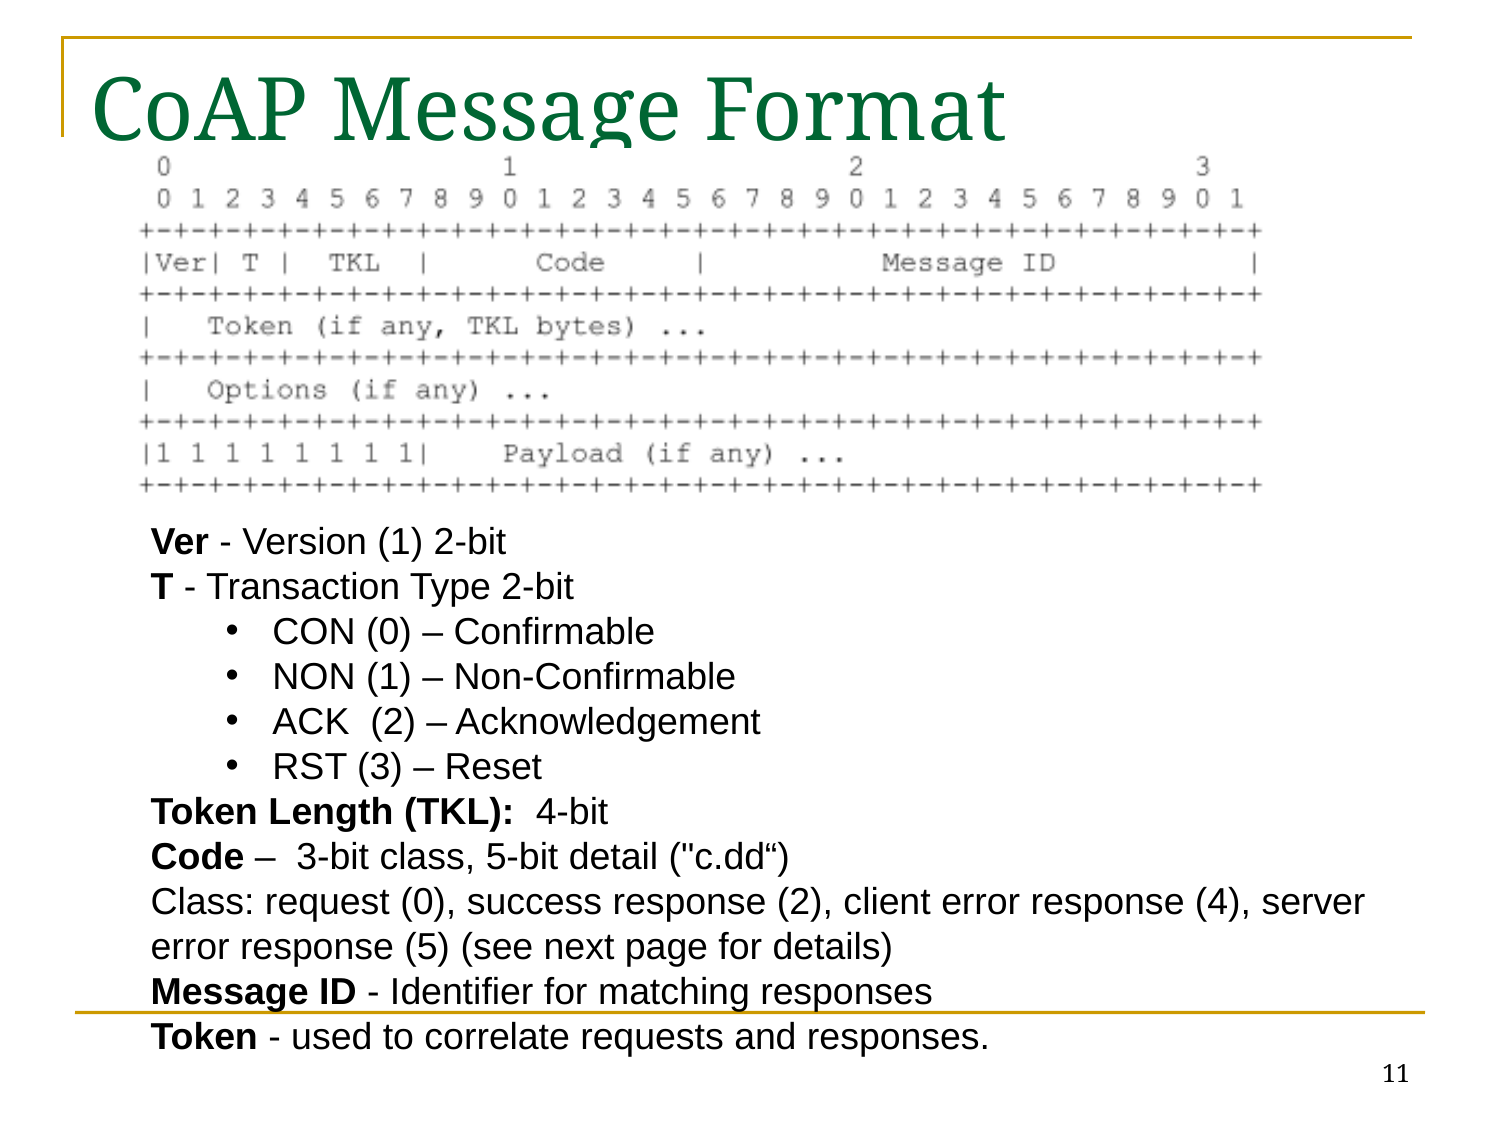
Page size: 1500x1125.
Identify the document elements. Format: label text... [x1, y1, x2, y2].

picture [135, 148, 1282, 506]
title CoAP Message Format [75, 45, 1425, 233]
slide_number 11 [1074, 1023, 1426, 1100]
text_box Ver - Version (1) 2-bit T - Transaction Type 2-bit CON (0) – Confirmable NON (1) – Non-Confirmable ACK (2) – Acknowledgement RST (3) – Reset Token Length (TKL): 4-bit Code – 3-bit class, 5-bit detail ("c.dd“) Class: request (0), success response (2), client error response (4), server error response (5) (see next page for details) Message ID - Identifier for matching responses Token - used to correlate requests and responses. [135, 509, 1388, 1065]
